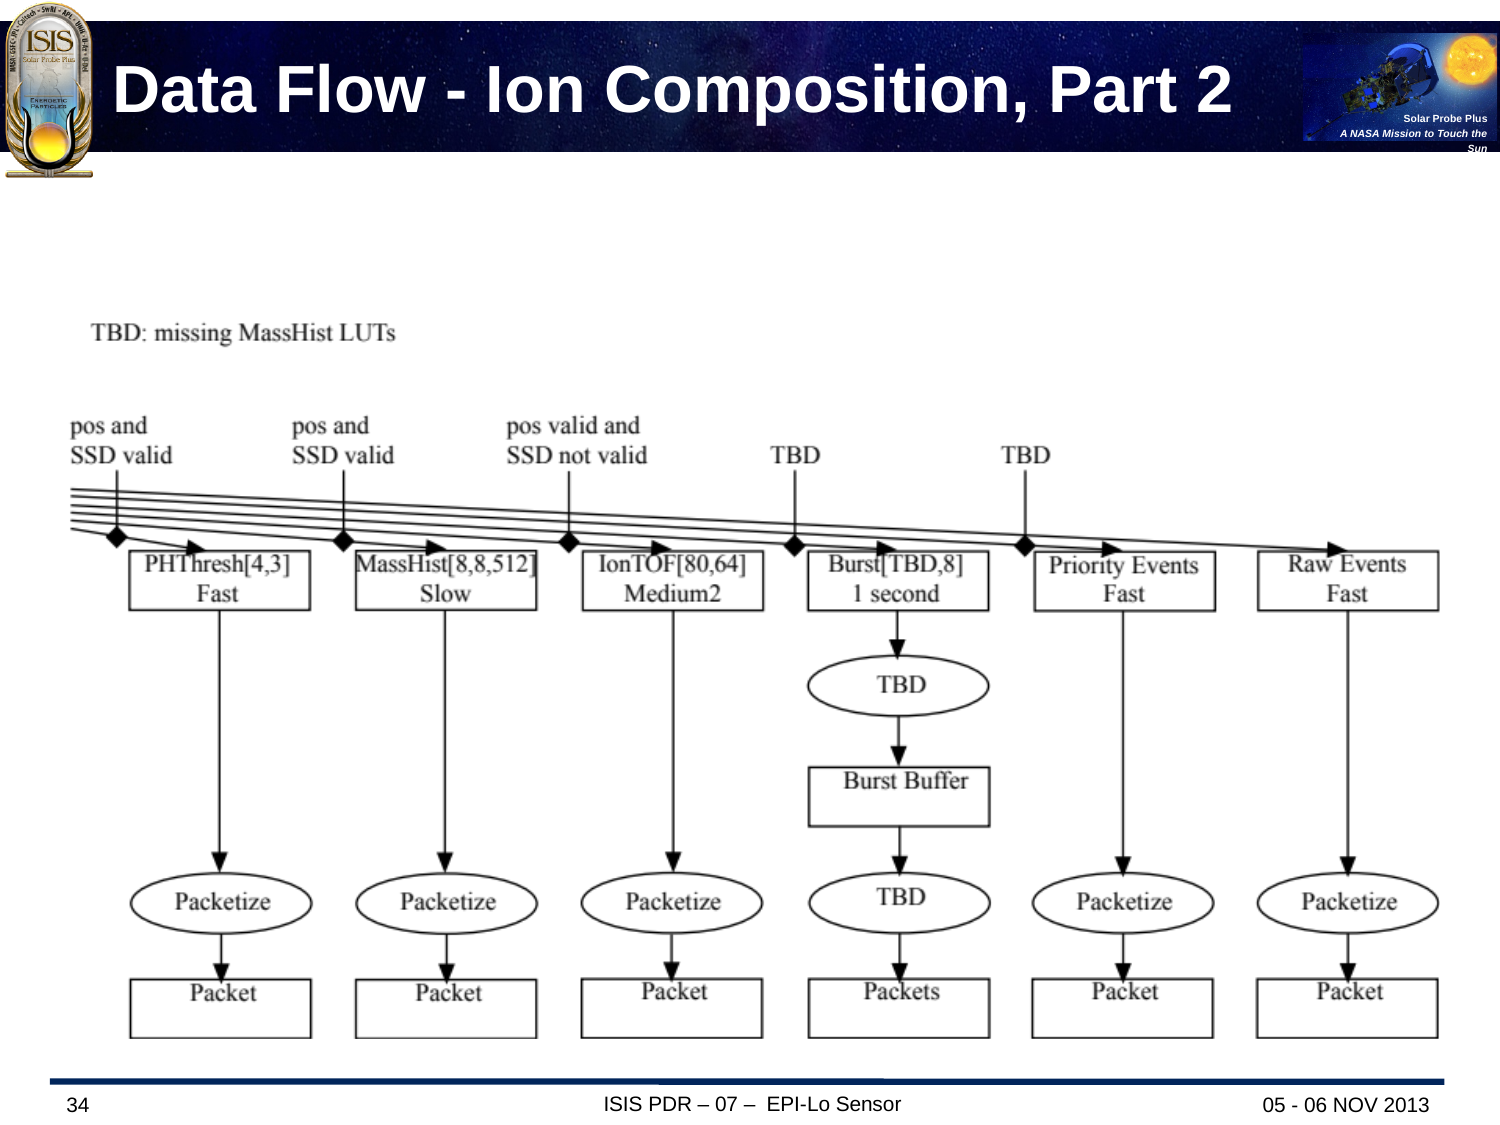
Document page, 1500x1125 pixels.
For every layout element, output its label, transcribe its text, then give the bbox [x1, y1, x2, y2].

picture [0, 0, 1500, 179]
picture [58, 319, 1440, 1039]
title Data Flow - Ion Composition, Part 2 [111, 30, 1294, 142]
